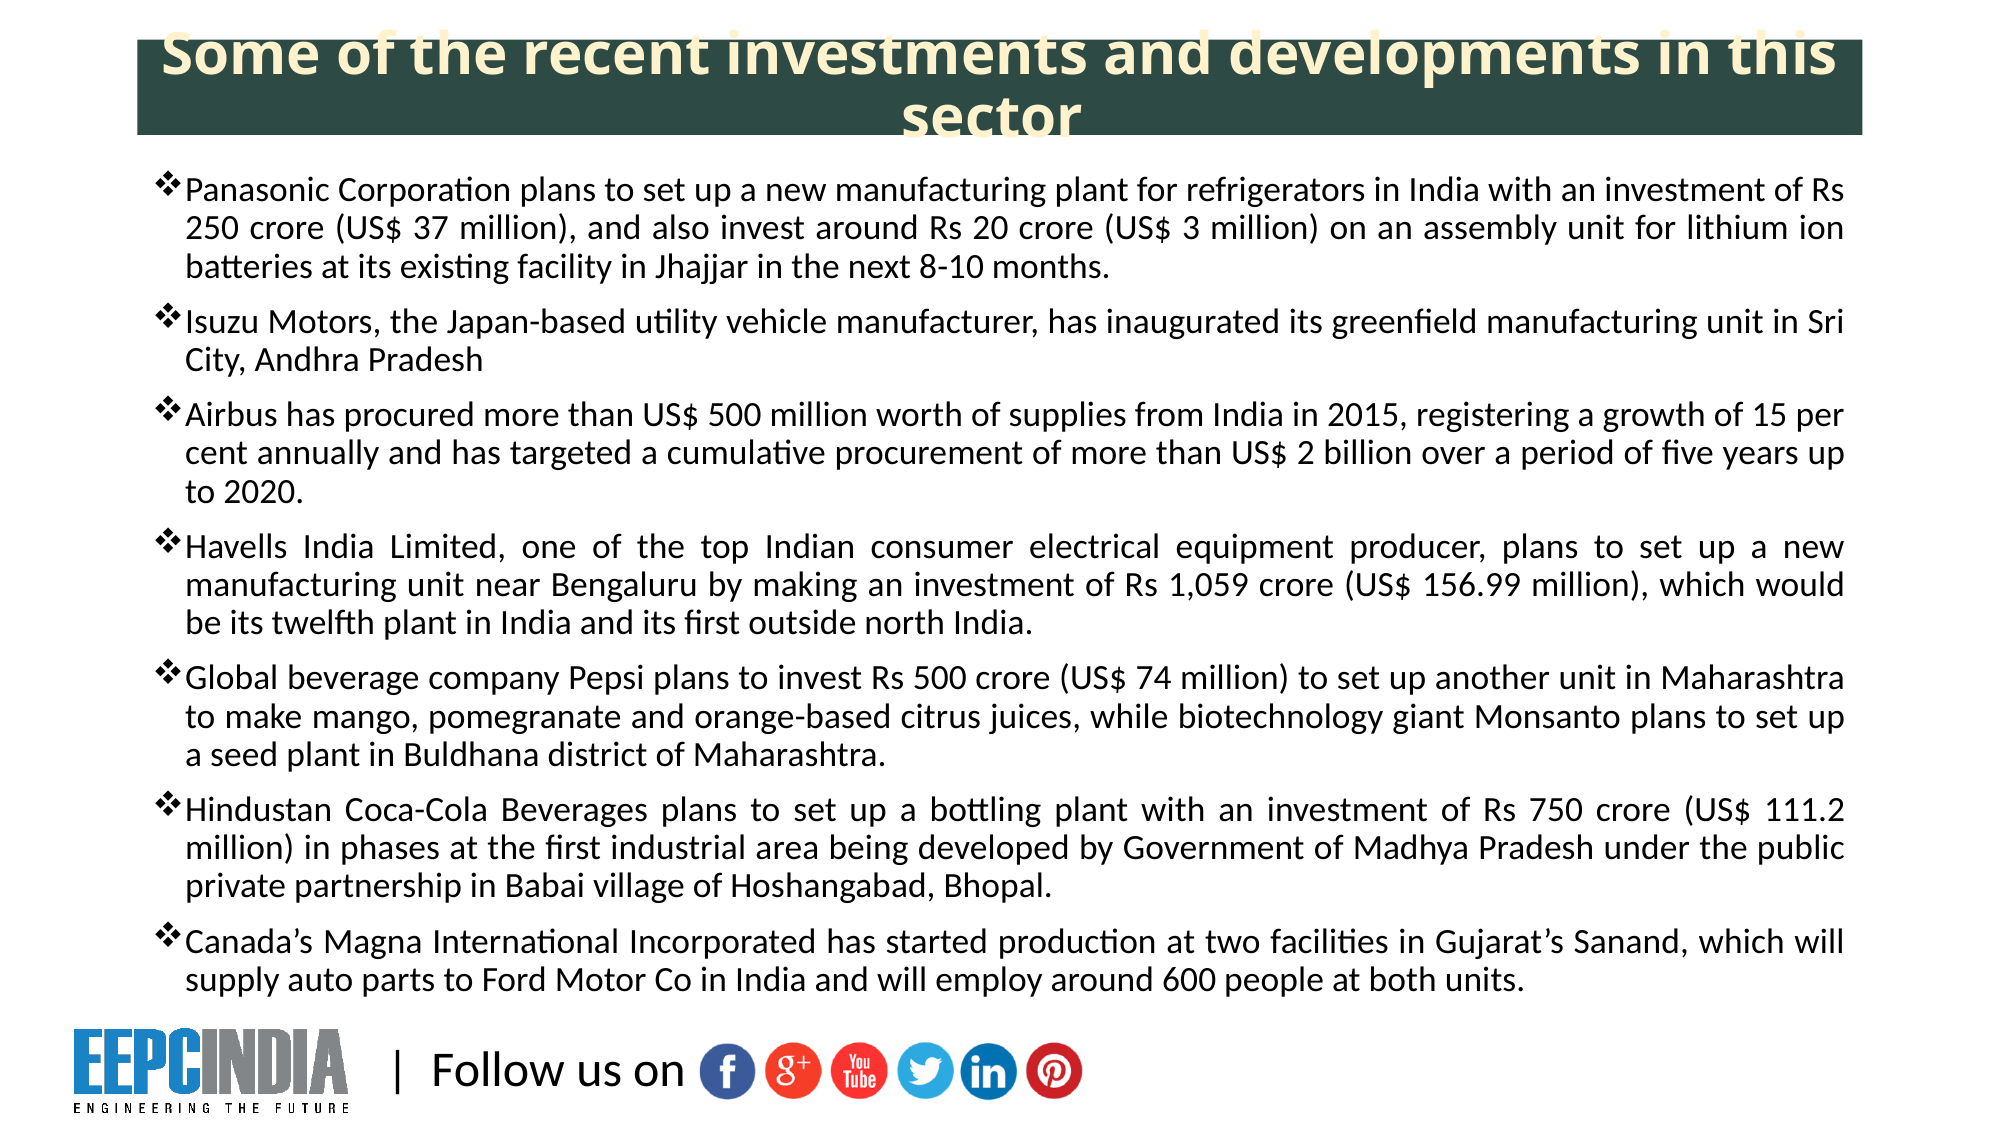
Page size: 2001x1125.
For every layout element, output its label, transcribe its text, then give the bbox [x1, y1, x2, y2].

picture [74, 1028, 348, 1113]
picture [694, 1040, 1087, 1101]
title Some of the recent investments and developments in this sector [137, 39, 1863, 135]
list Panasonic Corporation plans to set up a new manufacturing plant for refrigerators in India with an investment of Rs 250 crore (US$ 37 million), and also invest around Rs 20 crore (US$ 3 million) on an assembly unit for lithium ion batteries at its existing facility in Jhajjar in the next 8-10 months. Isuzu Motors, the Japan-based utility vehicle manufacturer, has inaugurated its greenfield manufacturing unit in Sri City, Andhra Pradesh Airbus has procured more than US$ 500 million worth of supplies from India in 2015, registering a growth of 15 per cent annually and has targeted a cumulative procurement of more than US$ 2 billion over a period of five years up to 2020. Havells India Limited, one of the top Indian consumer electrical equipment producer, plans to set up a new manufacturing unit near Bengaluru by making an investment of Rs 1,059 crore (US$ 156.99 million), which would be its twelfth plant in India and its first outside north India. Global beverage company Pepsi plans to invest Rs 500 crore (US$ 74 million) to set up another unit in Maharashtra to make mango, pomegranate and orange-based citrus juices, while biotechnology giant Monsanto plans to set up a seed plant in Buldhana district of Maharashtra. Hindustan Coca-Cola Beverages plans to set up a bottling plant with an investment of Rs 750 crore (US$ 111.2 million) in phases at the first industrial area being developed by Government of Madhya Pradesh under the public private partnership in Babai village of Hoshangabad, Bhopal. Canada’s Magna International Incorporated has started production at two facilities in Gujarat’s Sanand, which will supply auto parts to Ford Motor Co in India and will employ around 600 people at both units. [137, 163, 1863, 1014]
